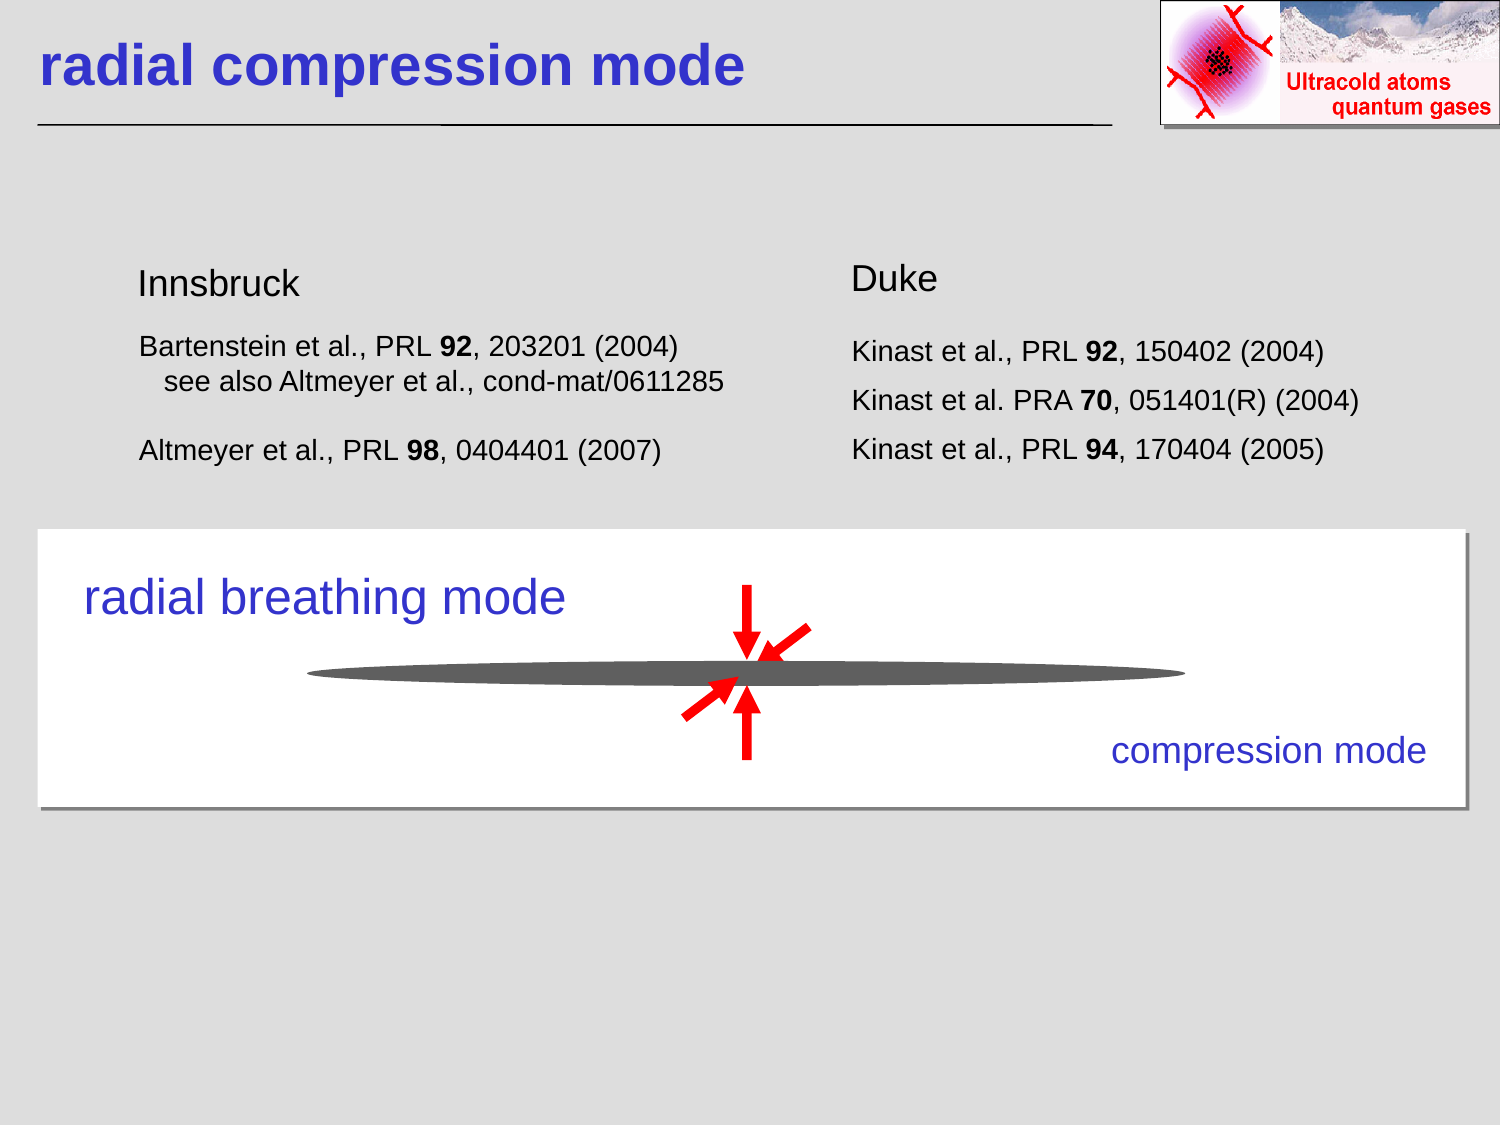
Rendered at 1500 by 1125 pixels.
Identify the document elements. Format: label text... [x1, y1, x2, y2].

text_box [122, 246, 1375, 475]
title radial compression mode [24, 19, 1126, 105]
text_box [37, 528, 1466, 808]
picture [1160, 0, 1500, 125]
